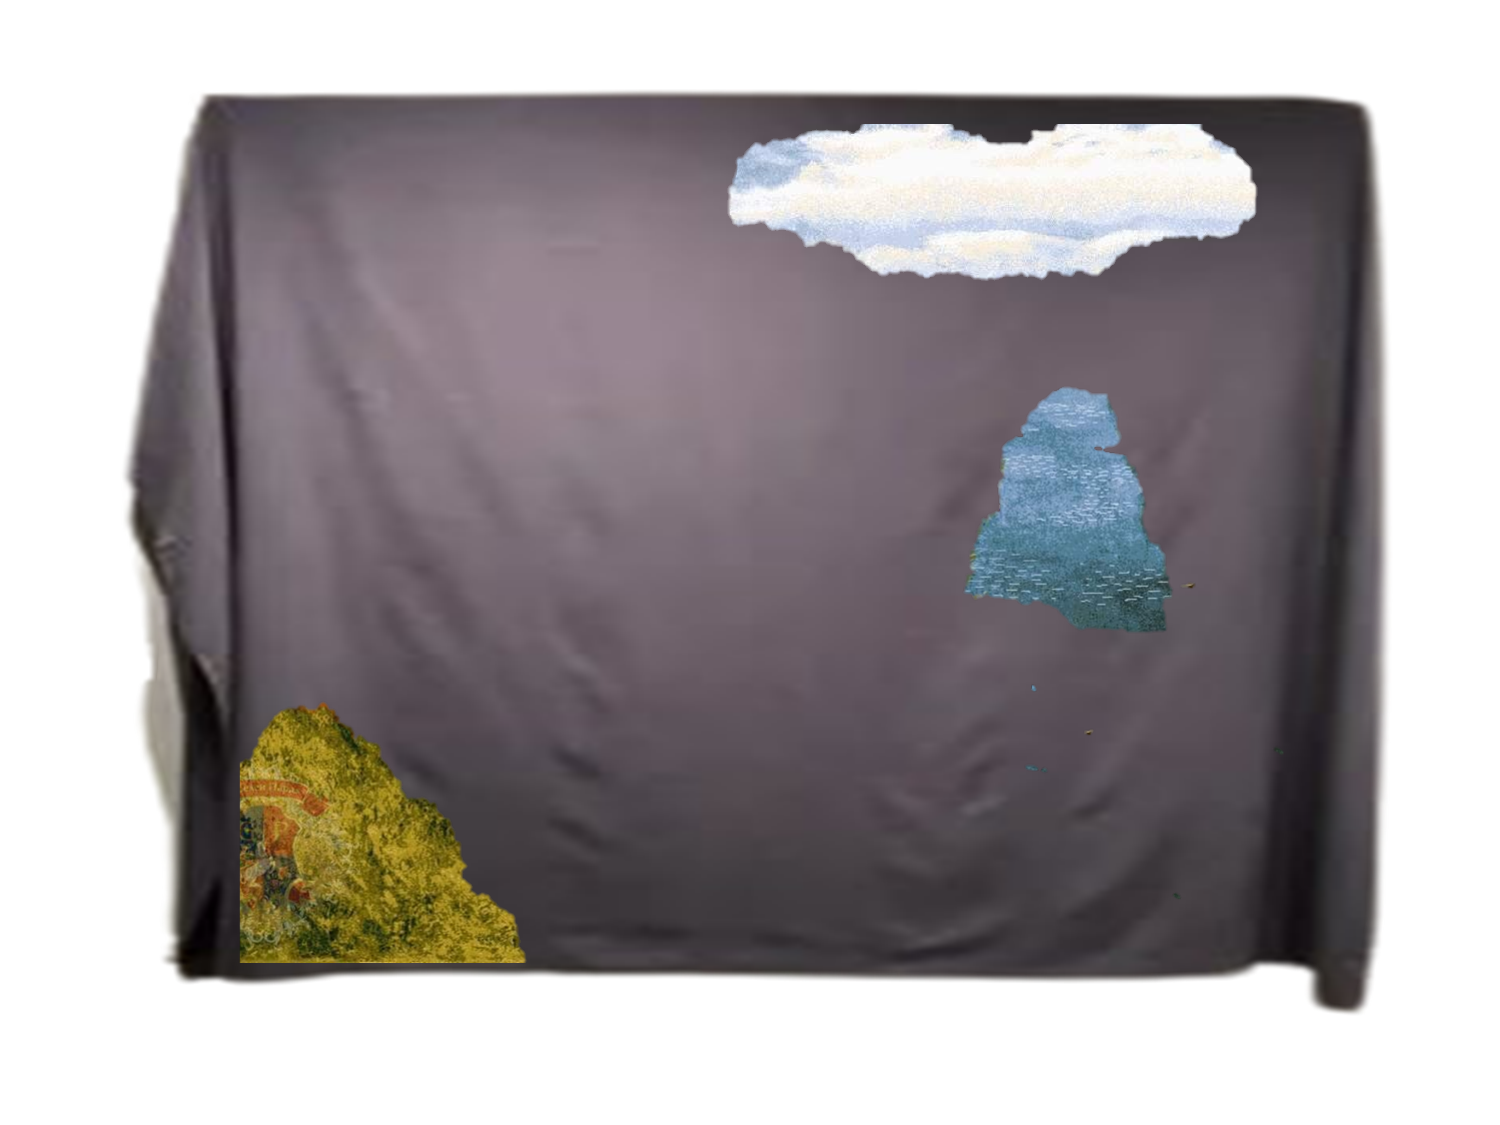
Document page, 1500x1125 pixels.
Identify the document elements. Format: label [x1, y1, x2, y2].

picture [99, 6, 1500, 1036]
